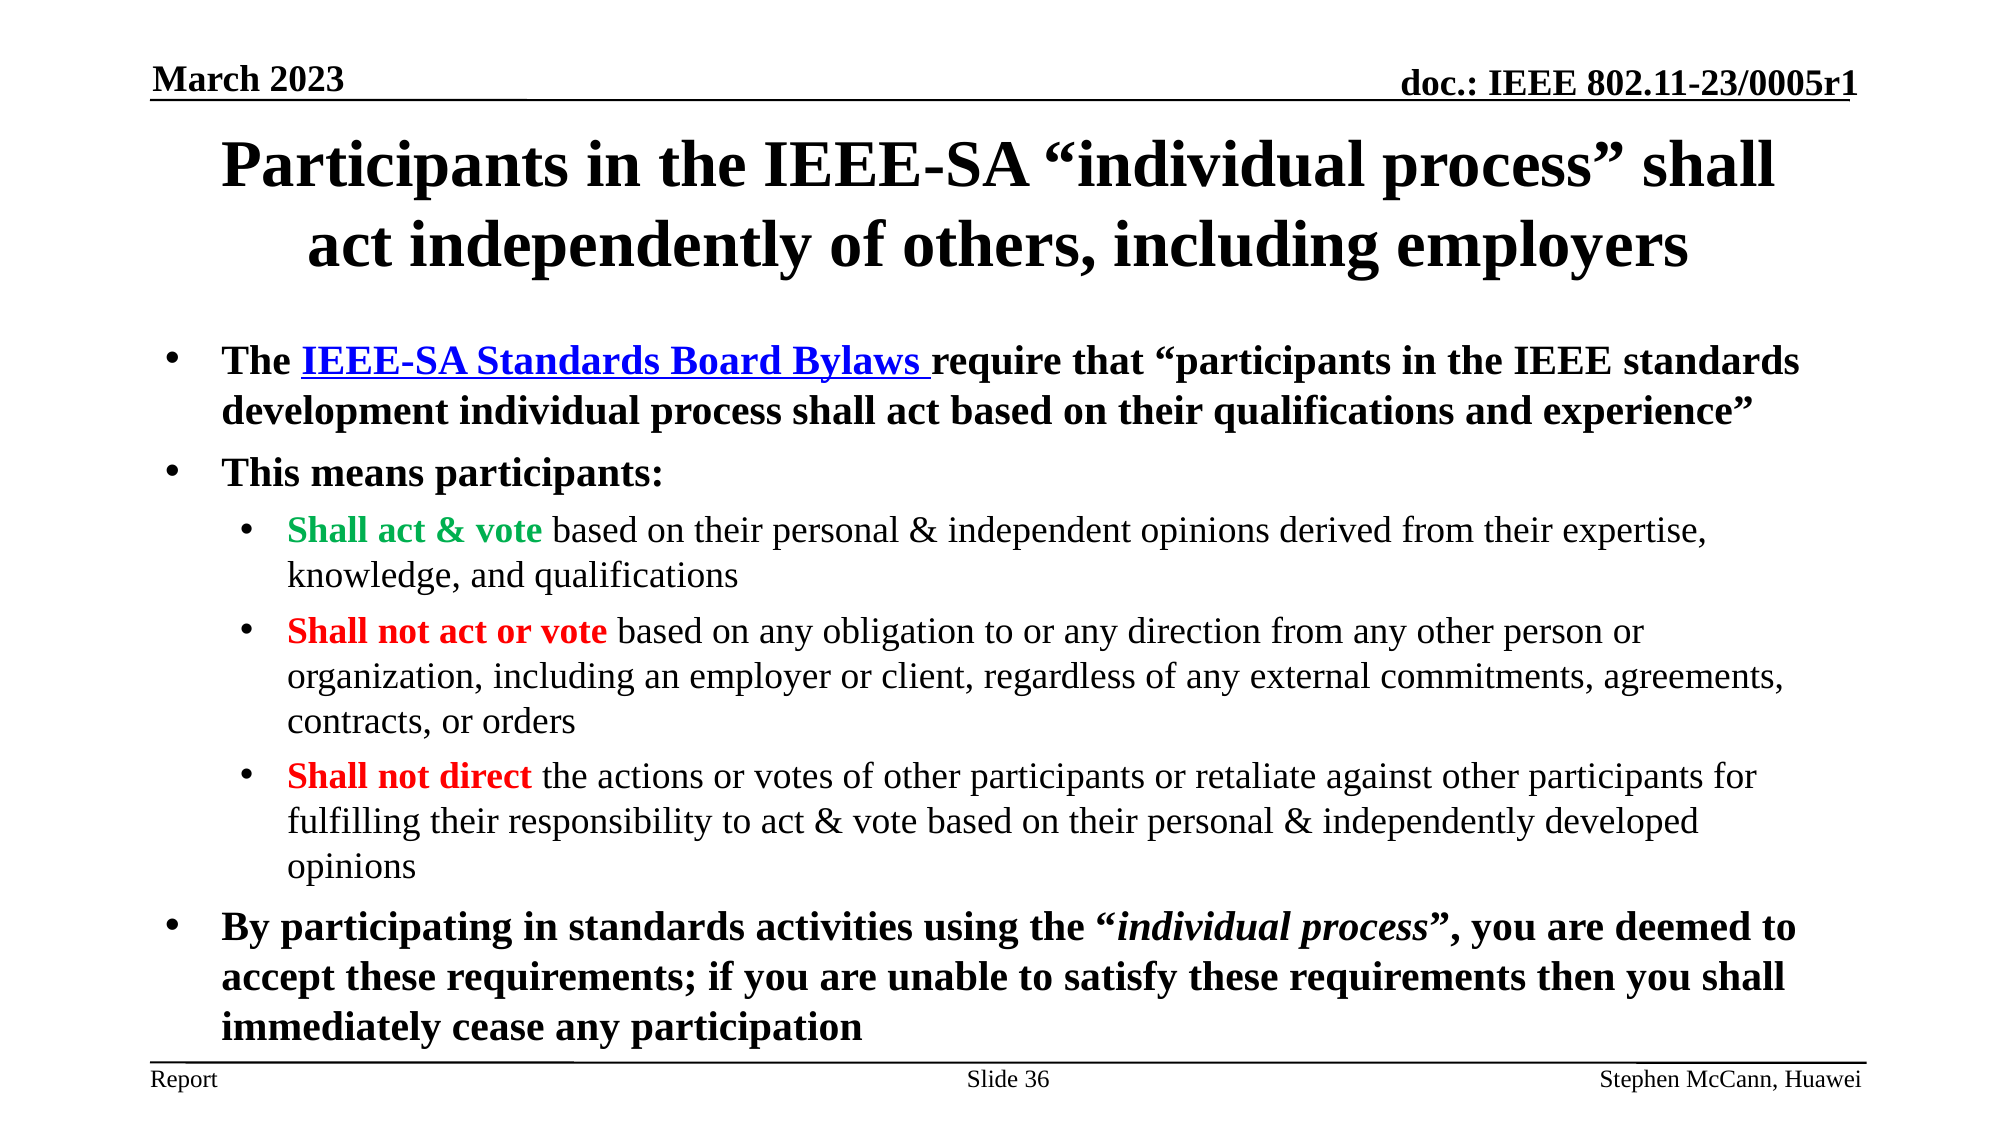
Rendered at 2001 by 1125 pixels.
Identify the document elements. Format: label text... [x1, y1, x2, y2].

list The IEEE-SA Standards Board Bylaws require that “participants in the IEEE standards development individual process shall act based on their qualifications and experience” This means participants: Shall act & vote based on their personal & independent opinions derived from their expertise, knowledge, and qualifications Shall not act or vote based on any obligation to or any direction from any other person or organization, including an employer or client, regardless of any external commitments, agreements, contracts, or orders Shall not direct the actions or votes of other participants or retaliate against other participants for fulfilling their responsibility to act & vote based on their personal & independently developed opinions By participating in standards activities using the “individual process”, you are deemed to accept these requirements; if you are unable to satisfy these requirements then you shall immediately cease any participation [149, 324, 1850, 1000]
footer Stephen McCann, Huawei [1222, 1061, 1863, 1093]
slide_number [152, 54, 563, 100]
title Participants in the IEEE-SA “individual process” shall act independently of others, including employers [149, 112, 1850, 288]
slide_number Slide 36 [950, 1061, 1067, 1123]
